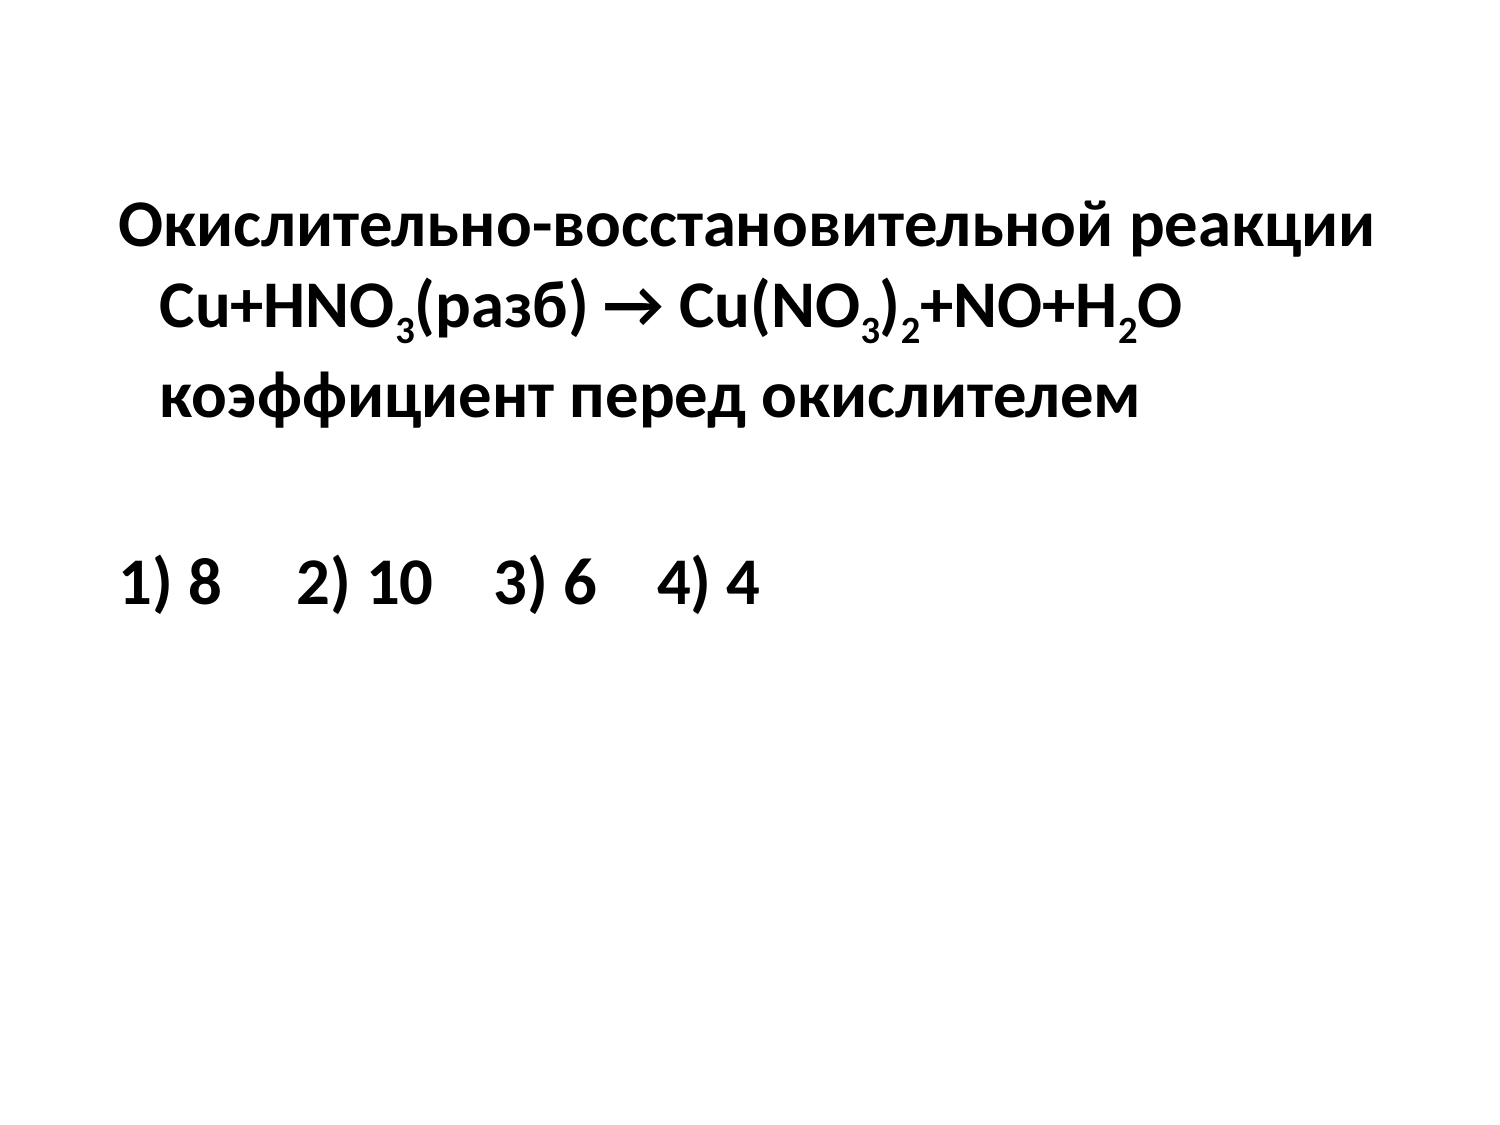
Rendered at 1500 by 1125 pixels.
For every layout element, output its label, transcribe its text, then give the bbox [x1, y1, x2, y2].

list Окислительно-восстановительной реакции Cu+HNO3(разб) → Cu(NO3)2+NO+H2O коэффициент перед окислителем 1) 8 2) 10 3) 6 4) 4 [88, 172, 1459, 1005]
